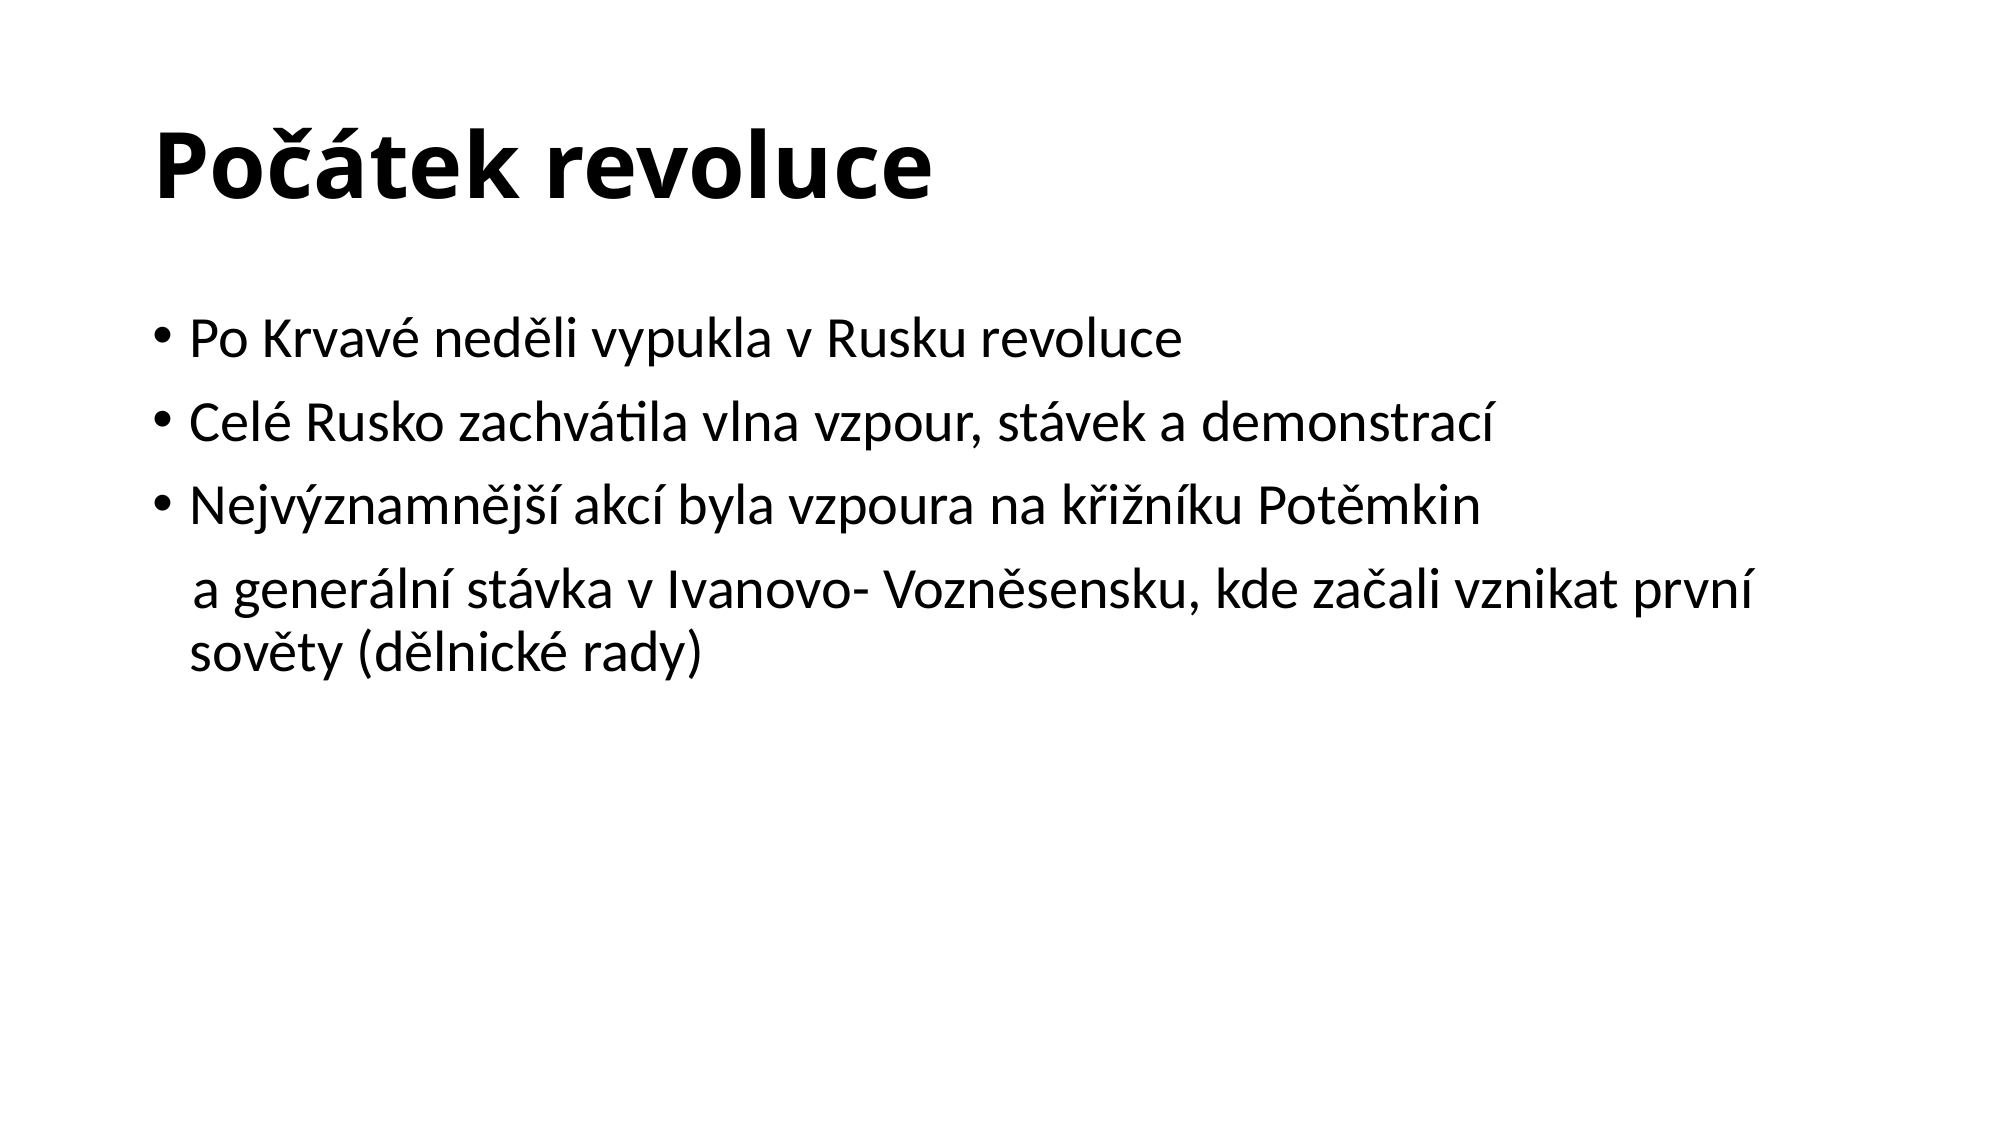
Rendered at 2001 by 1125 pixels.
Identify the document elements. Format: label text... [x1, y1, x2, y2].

list Po Krvavé neděli vypukla v Rusku revoluce Celé Rusko zachvátila vlna vzpour, stávek a demonstrací Nejvýznamnější akcí byla vzpoura na křižníku Potěmkin a generální stávka v Ivanovo- Vozněsensku, kde začali vznikat první sověty (dělnické rady) [137, 299, 1863, 1014]
title Počátek revoluce [137, 59, 1863, 278]
